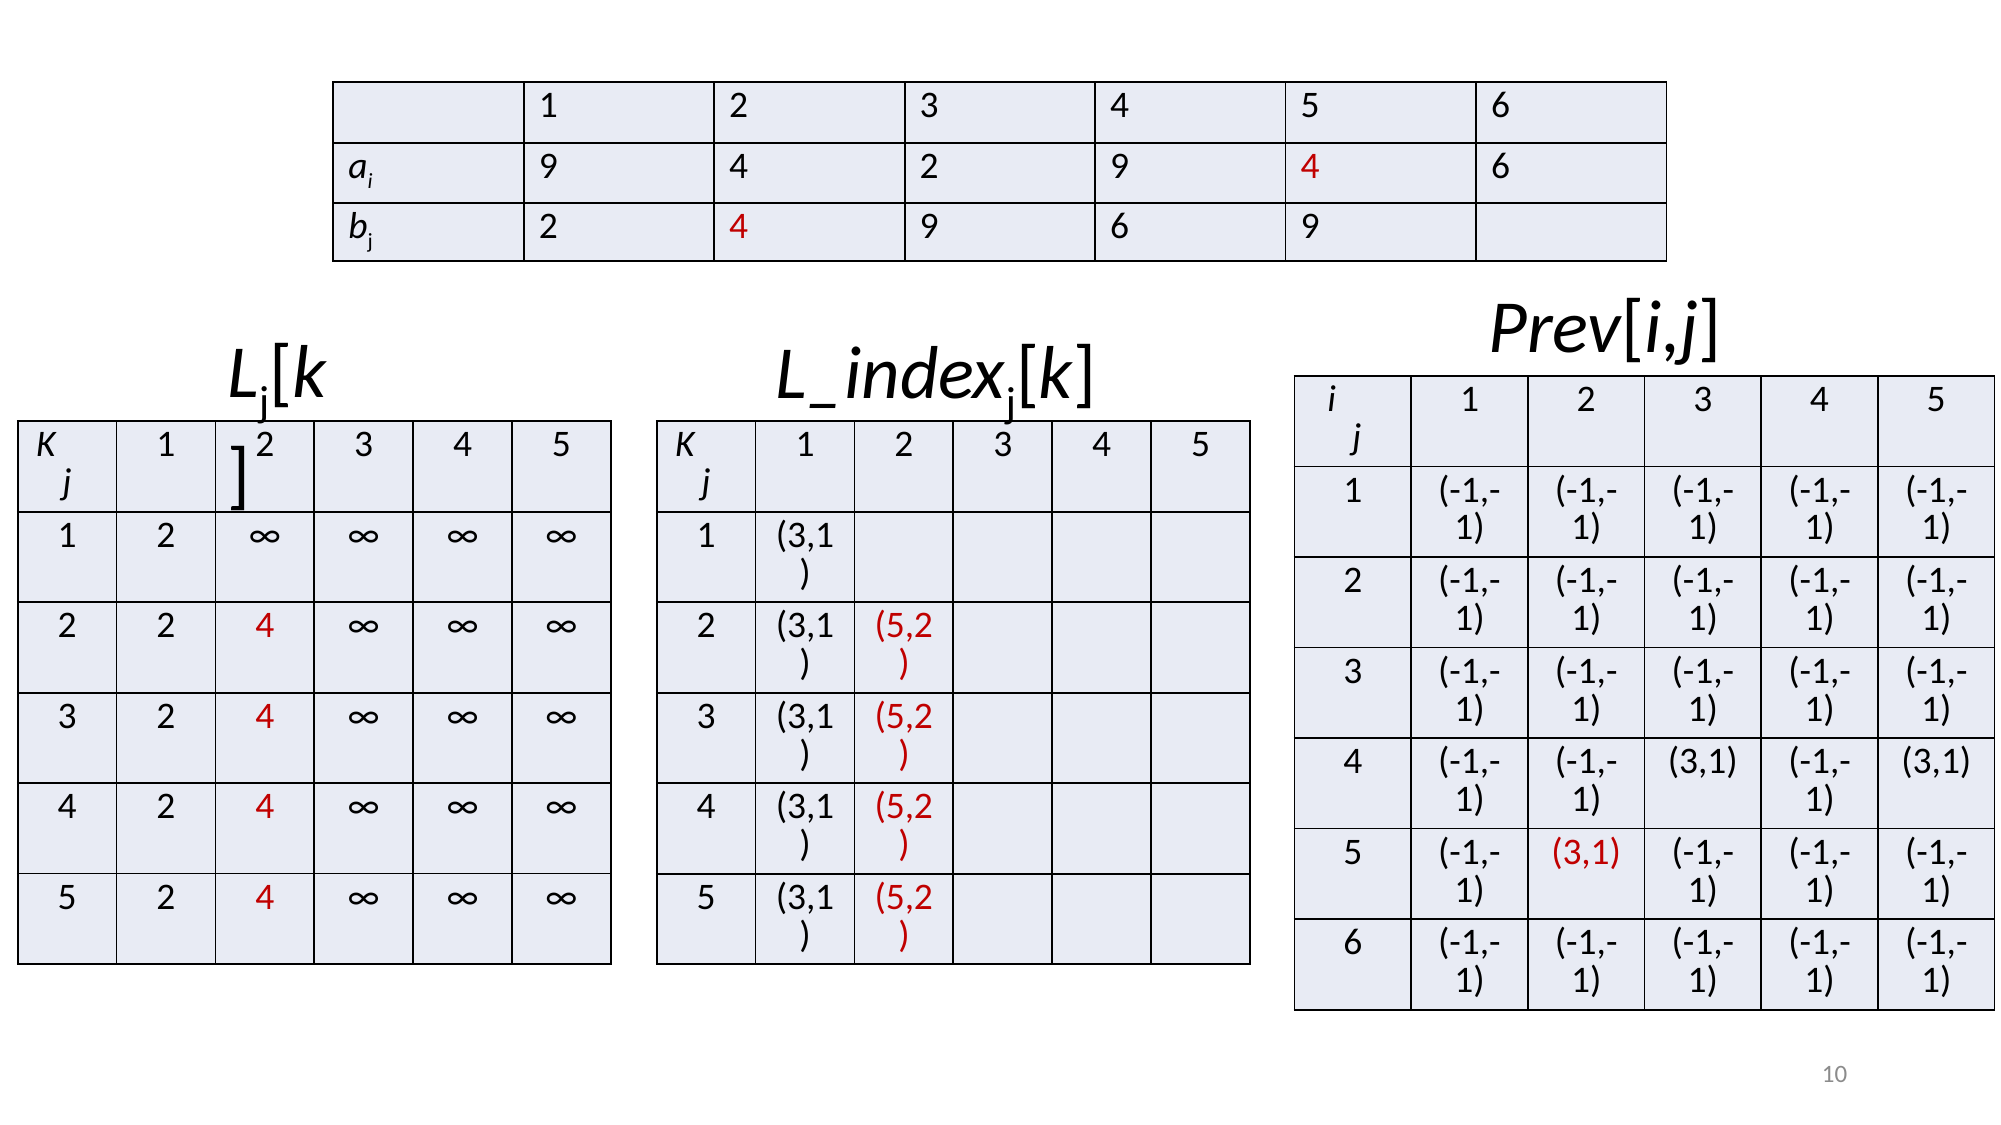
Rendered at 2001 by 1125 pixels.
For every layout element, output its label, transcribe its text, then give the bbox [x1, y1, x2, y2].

table_header 1 [756, 422, 854, 511]
table_cell ∞ [315, 513, 412, 601]
table_header 1 [117, 422, 212, 511]
table_cell [954, 784, 1051, 873]
table_cell ∞ [513, 694, 610, 782]
table_cell (-1,-1) [1412, 648, 1527, 737]
table_cell (3,1) [756, 513, 854, 601]
table_cell 6 [1096, 204, 1285, 260]
table_cell bj [334, 204, 523, 260]
table_cell (-1,-1) [1879, 920, 1994, 1009]
table_cell 5 [658, 875, 755, 963]
table_header 3 [1645, 377, 1760, 466]
table_header 4 [414, 422, 511, 511]
table_cell (-1,-1) [1529, 467, 1644, 556]
table_cell [1152, 875, 1249, 963]
table_cell (-1,-1) [1762, 920, 1877, 1009]
table_cell 5 [1295, 829, 1410, 918]
table_cell 4 [1286, 144, 1475, 202]
table_cell 9 [525, 144, 713, 202]
table_cell (-1,-1) [1879, 558, 1994, 647]
table_header 5 [1879, 377, 1994, 466]
table_cell (-1,-1) [1412, 920, 1527, 1009]
table_cell [1152, 784, 1249, 873]
table_header K j [19, 422, 116, 511]
table_header 4 [1053, 422, 1150, 511]
table_cell (-1,-1) [1529, 739, 1644, 828]
table_cell 9 [1096, 144, 1285, 202]
table_cell (-1,-1) [1412, 829, 1527, 918]
table_cell (-1,-1) [1762, 829, 1877, 918]
table_cell 2 [117, 874, 215, 963]
table_cell [1053, 784, 1150, 873]
table_cell 2 [19, 603, 116, 692]
table_cell (3,1) [1529, 829, 1644, 918]
table_cell 4 [658, 784, 755, 873]
table_cell ∞ [513, 513, 610, 601]
table_cell (5,2) [855, 694, 952, 782]
table_cell ∞ [315, 874, 412, 963]
table_cell (-1,-1) [1529, 920, 1644, 1009]
table_cell [1053, 513, 1150, 601]
table_cell [1152, 603, 1249, 692]
table_cell ∞ [513, 603, 610, 692]
table_cell ai [334, 144, 523, 202]
table_cell (-1,-1) [1645, 829, 1760, 918]
table_header 4 [1096, 83, 1285, 142]
table_cell 4 [216, 784, 313, 873]
table_cell 9 [906, 204, 1094, 260]
table_cell 3 [658, 694, 755, 782]
table_cell [1053, 603, 1150, 692]
table_cell (3,1) [756, 694, 854, 782]
table_cell (-1,-1) [1529, 558, 1644, 647]
table_header 3 [363, 422, 412, 511]
table_cell (-1,-1) [1879, 829, 1994, 918]
table_header i j [1295, 377, 1410, 466]
table_cell 4 [216, 694, 313, 782]
table_cell 5 [19, 874, 116, 963]
table_cell ∞ [414, 784, 511, 873]
table_cell ∞ [513, 874, 610, 963]
table_cell ∞ [216, 523, 313, 601]
table_cell 1 [1295, 467, 1410, 556]
table_cell (-1,-1) [1645, 648, 1760, 737]
text_box L_indexj[k] [761, 316, 1147, 434]
table_cell [954, 603, 1051, 692]
table_cell (3,1) [756, 603, 854, 692]
table_cell 3 [1295, 648, 1410, 737]
table_cell (-1,-1) [1879, 467, 1994, 556]
table_cell 2 [117, 513, 215, 601]
table_header 1 [1412, 377, 1527, 466]
table_header 4 [1762, 377, 1877, 466]
table_header 3 [906, 83, 1094, 142]
table_cell (-1,-1) [1645, 920, 1760, 1009]
table_cell [855, 513, 952, 601]
table_header 6 [1477, 83, 1666, 142]
table_cell 4 [715, 204, 904, 260]
table_cell 1 [19, 513, 116, 601]
table_cell 4 [216, 603, 313, 692]
table_cell 3 [19, 694, 116, 782]
table_cell ∞ [513, 784, 610, 873]
table_cell (5,2) [855, 603, 952, 692]
table_cell (-1,-1) [1762, 739, 1877, 828]
table_cell (-1,-1) [1412, 467, 1527, 556]
table_cell [1053, 875, 1150, 963]
table_cell 2 [658, 603, 755, 692]
table_cell 6 [1295, 920, 1410, 1009]
table_cell ∞ [315, 784, 412, 873]
table_header 2 [1529, 377, 1644, 466]
table_cell (-1,-1) [1529, 648, 1644, 737]
table_cell ∞ [414, 694, 511, 782]
table_header 3 [954, 434, 1051, 511]
table_cell [1053, 694, 1150, 782]
table_cell 6 [1477, 144, 1666, 202]
table_header 5 [1152, 422, 1249, 511]
text_box Prev[i,j] [1473, 269, 1860, 375]
table_cell (-1,-1) [1645, 558, 1760, 647]
table_cell 4 [715, 144, 904, 202]
table_cell (3,1) [756, 784, 854, 873]
table_cell (3,1) [1879, 739, 1994, 828]
table_cell [1477, 204, 1666, 260]
table_cell (-1,-1) [1645, 467, 1760, 556]
table_cell (-1,-1) [1762, 467, 1877, 556]
slide_number 10 [1412, 1042, 1863, 1103]
table_cell (-1,-1) [1412, 739, 1527, 828]
table_cell [1152, 513, 1249, 601]
table_cell ∞ [414, 874, 511, 963]
text_box Lj[k] [212, 315, 363, 523]
table_cell 2 [525, 204, 713, 260]
table_header 5 [513, 422, 610, 511]
table_cell (-1,-1) [1412, 558, 1527, 647]
table_cell (-1,-1) [1762, 558, 1877, 647]
table_cell ∞ [414, 513, 511, 601]
table_cell 2 [906, 144, 1094, 202]
table_header K j [658, 422, 755, 511]
table_cell 2 [117, 784, 215, 873]
table_header [334, 83, 523, 142]
table_cell (3,1) [1645, 739, 1760, 828]
table_cell ∞ [315, 603, 412, 692]
table_header 2 [715, 83, 904, 142]
table_header 5 [1286, 83, 1475, 142]
table_cell 4 [1295, 739, 1410, 828]
table_cell 2 [1295, 558, 1410, 647]
table_cell (-1,-1) [1879, 648, 1994, 737]
table_cell ∞ [315, 694, 412, 782]
table_cell [954, 875, 1051, 963]
table_cell 4 [19, 784, 116, 873]
table_cell [954, 694, 1051, 782]
table_cell [1152, 694, 1249, 782]
table_cell ∞ [414, 603, 511, 692]
table_cell (3,1) [756, 875, 854, 963]
table_cell [954, 513, 1051, 601]
table_cell 9 [1286, 204, 1475, 260]
table_header 1 [525, 83, 713, 142]
table_cell 4 [216, 874, 313, 963]
table_cell (5,2) [855, 784, 952, 873]
table_cell 2 [117, 603, 215, 692]
table_cell (-1,-1) [1762, 648, 1877, 737]
table_cell 1 [658, 513, 755, 601]
table_cell (5,2) [855, 875, 952, 963]
table_header 2 [855, 434, 952, 511]
table_cell 2 [117, 694, 215, 782]
